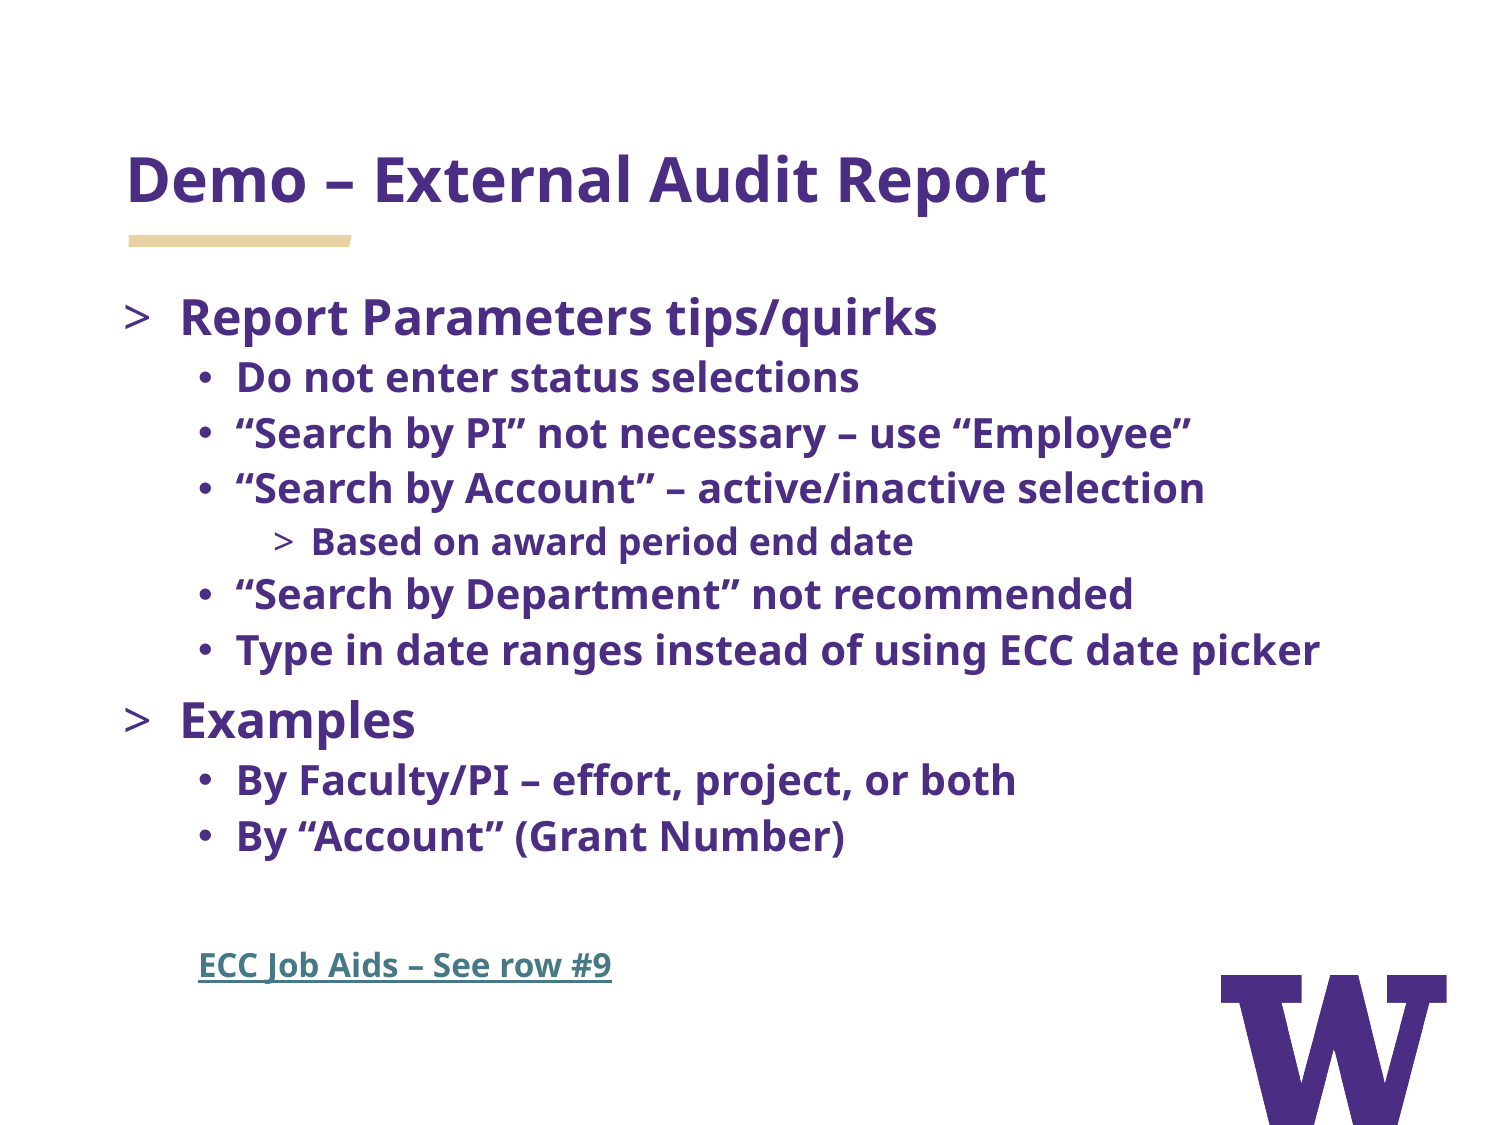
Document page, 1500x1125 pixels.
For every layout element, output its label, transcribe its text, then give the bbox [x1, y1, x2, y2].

picture [128, 235, 352, 247]
picture [1221, 1064, 1447, 1125]
list Report Parameters tips/quirks Do not enter status selections “Search by PI” not necessary – use “Employee” “Search by Account” – active/inactive selection Based on award period end date “Search by Department” not recommended Type in date ranges instead of using ECC date picker Examples By Faculty/PI – effort, project, or both By “Account” (Grant Number) ECC Job Aids – See row #9 [108, 284, 1453, 1064]
list Demo – External Audit Report [110, 60, 1453, 224]
